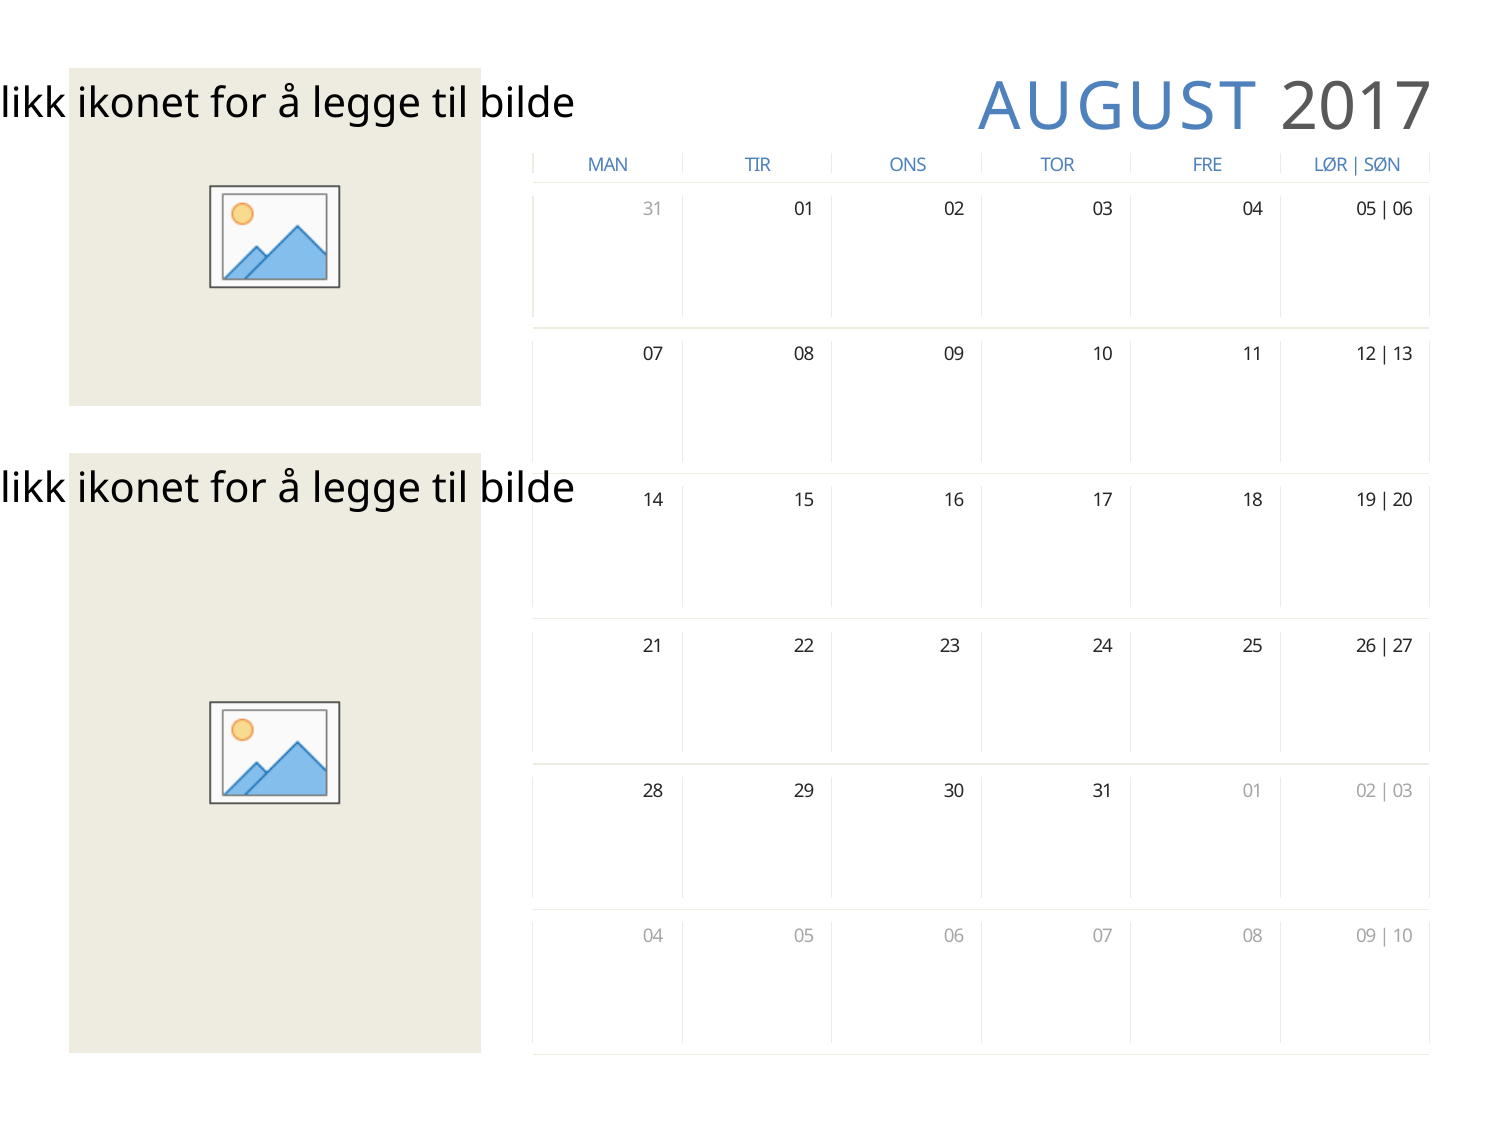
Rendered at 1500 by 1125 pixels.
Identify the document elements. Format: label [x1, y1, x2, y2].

picture [68, 68, 482, 406]
picture [68, 453, 482, 1054]
